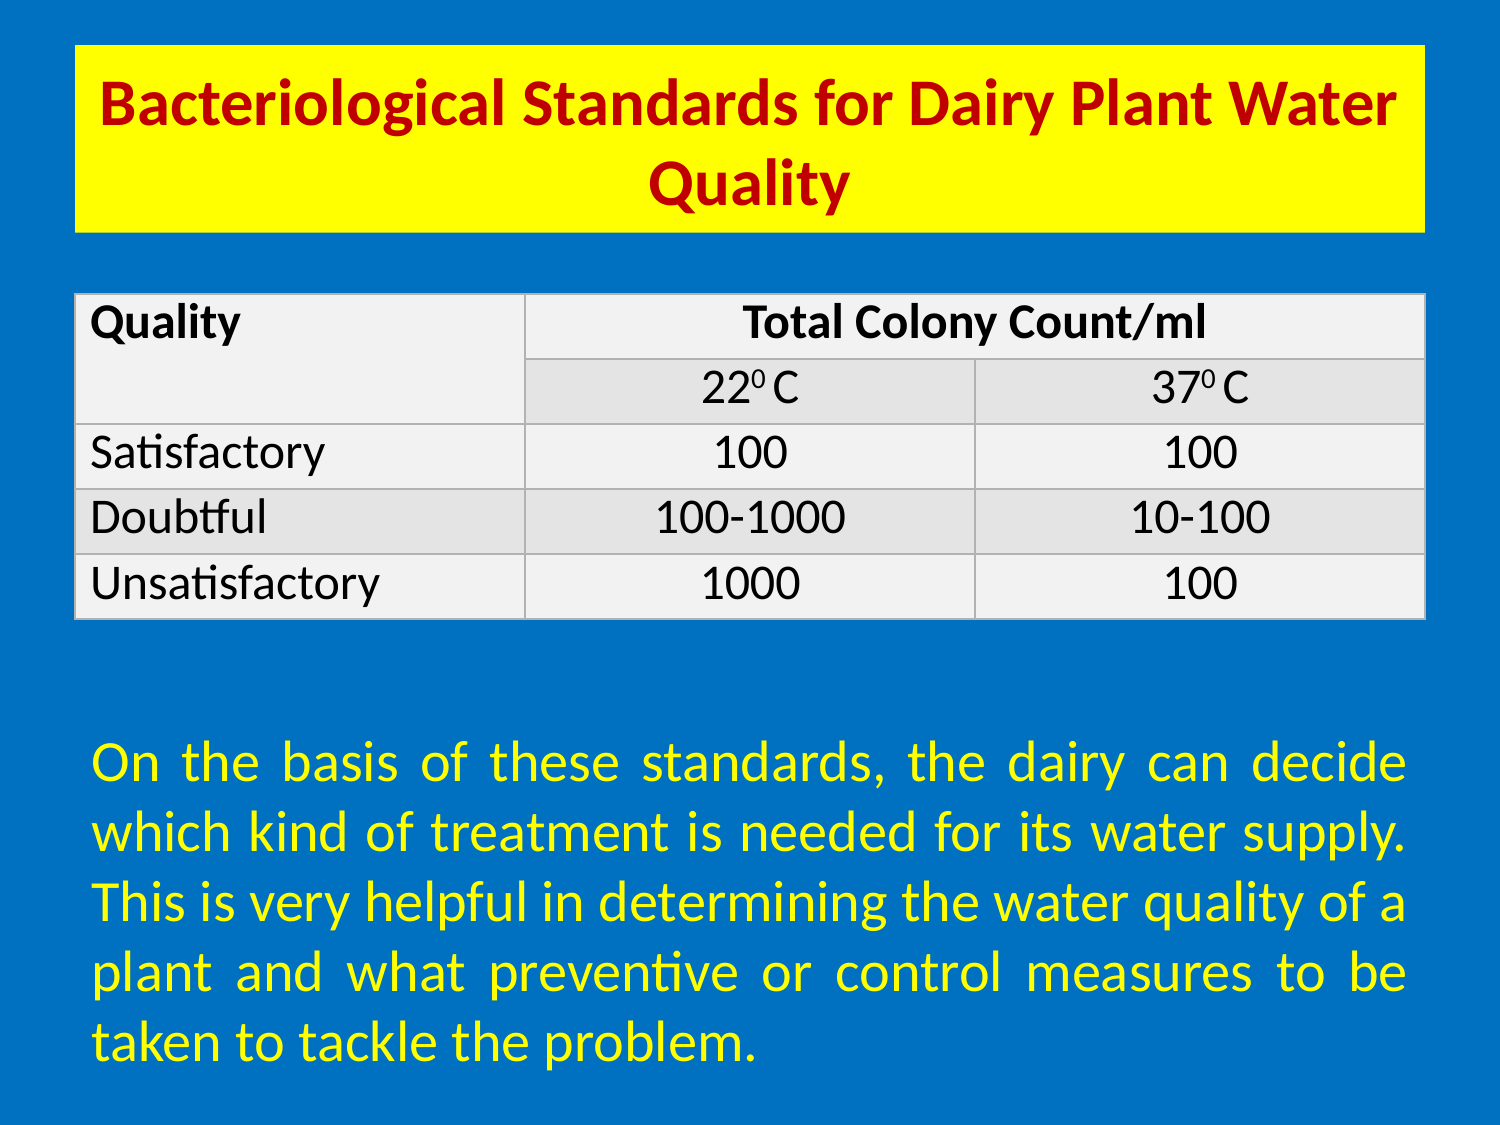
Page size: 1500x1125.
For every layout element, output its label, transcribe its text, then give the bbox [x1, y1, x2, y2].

table_header Quality [76, 295, 524, 423]
table_cell 100 [976, 425, 1424, 488]
table_cell 370 C [976, 360, 1424, 423]
table_cell 220 C [526, 360, 974, 423]
table_cell 100 [526, 425, 974, 488]
table_cell Doubtful [76, 490, 524, 553]
table_header Total Colony Count/ml [526, 295, 1424, 358]
table_cell 100 [976, 555, 1424, 618]
table_cell Satisfactory [76, 425, 524, 488]
title Bacteriological Standards for Dairy Plant Water Quality [75, 45, 1425, 233]
text_box On the basis of these standards, the dairy can decide which kind of treatment is needed for its water supply. This is very helpful in determining the water quality of a plant and what preventive or control measures to be taken to tackle the problem. [76, 716, 1424, 1081]
table_cell 1000 [526, 555, 974, 618]
table_cell 10-100 [976, 490, 1424, 553]
table_cell Unsatisfactory [76, 555, 524, 618]
table_cell 100-1000 [526, 490, 974, 553]
